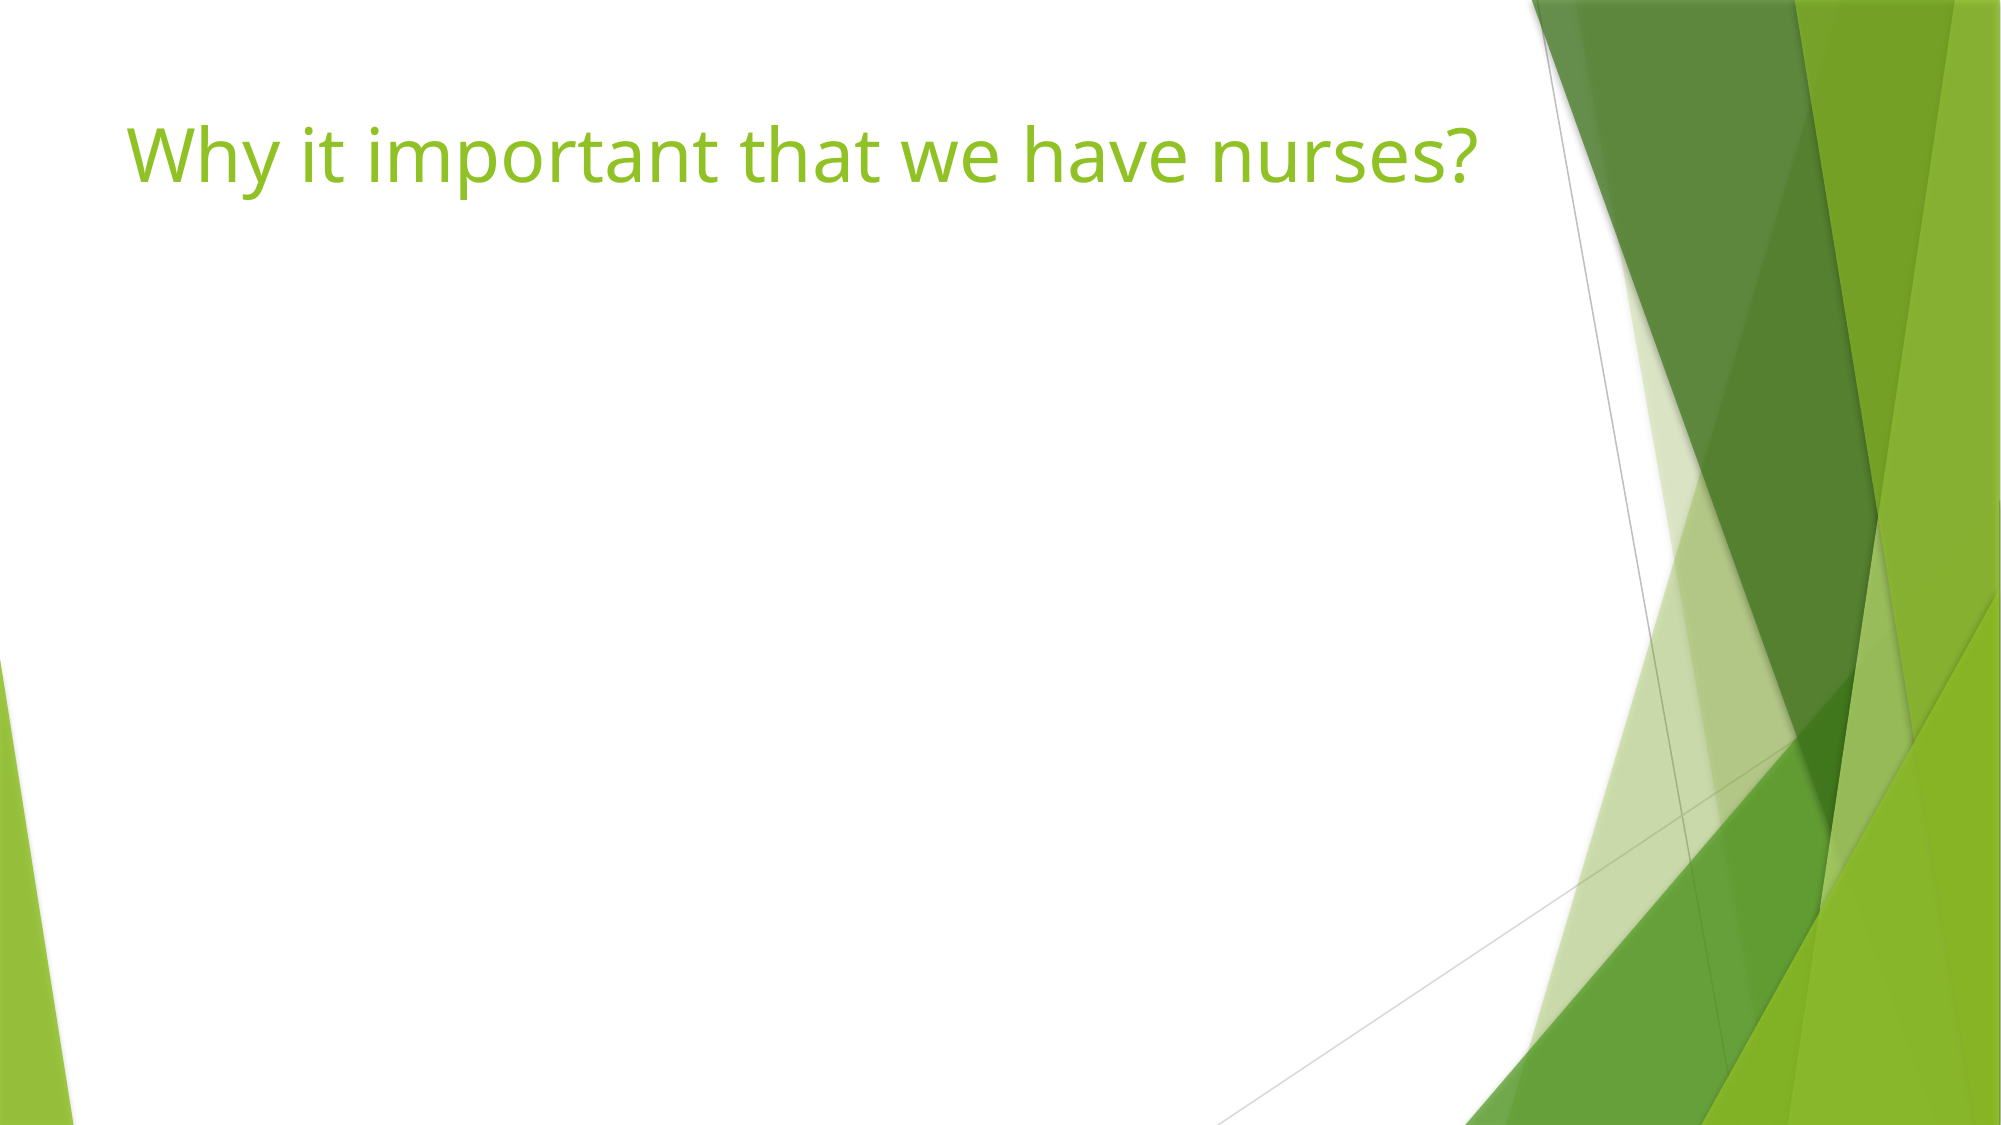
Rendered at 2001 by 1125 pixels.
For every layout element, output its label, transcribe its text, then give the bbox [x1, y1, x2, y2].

title Why it important that we have nurses? [111, 99, 1522, 317]
